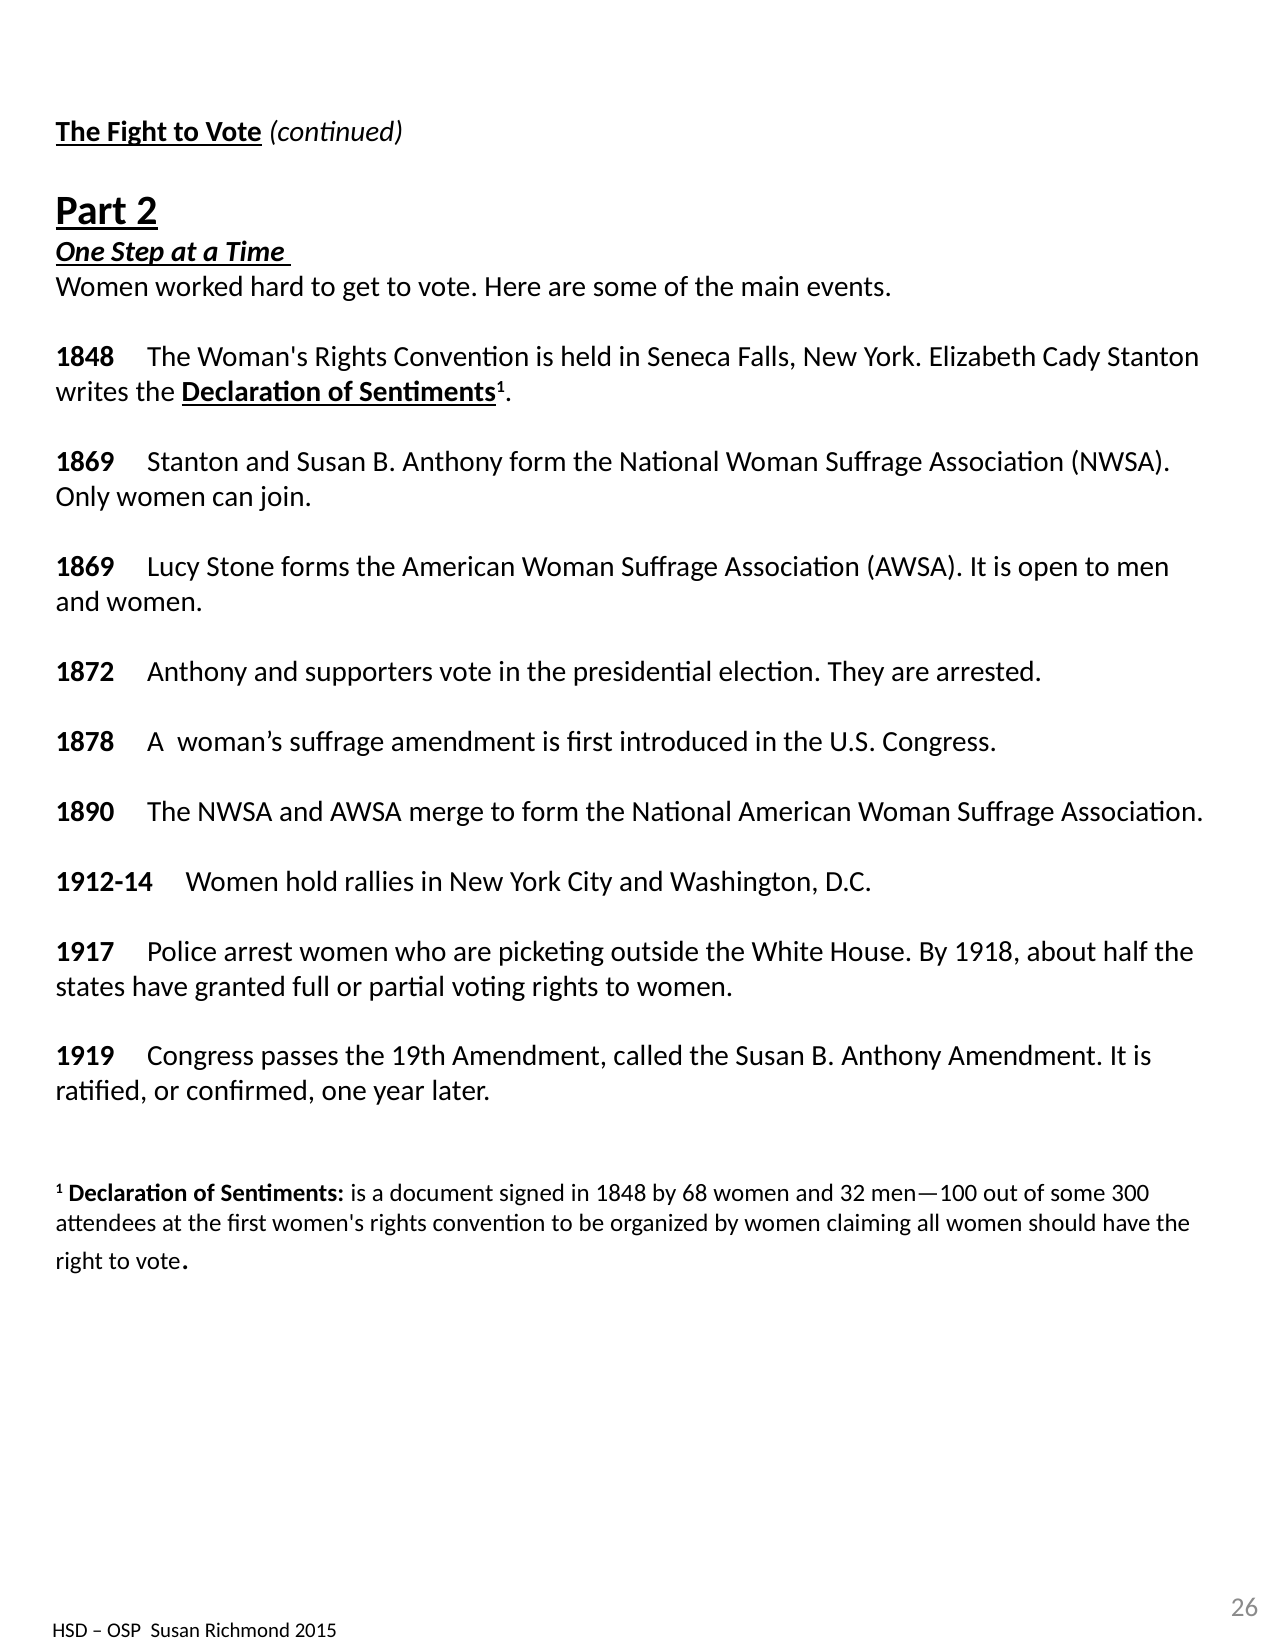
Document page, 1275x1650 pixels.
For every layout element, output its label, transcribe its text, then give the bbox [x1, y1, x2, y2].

text_box The Fight to Vote (continued) Part 2 One Step at a Time Women worked hard to get to vote. Here are some of the main events. 1848 The Woman's Rights Convention is held in Seneca Falls, New York. Elizabeth Cady Stanton writes the Declaration of Sentiments1. 1869 Stanton and Susan B. Anthony form the National Woman Suffrage Association (NWSA). Only women can join. 1869 Lucy Stone forms the American Woman Suffrage Association (AWSA). It is open to men and women. 1872 Anthony and supporters vote in the presidential election. They are arrested. 1878 A woman’s suffrage amendment is first introduced in the U.S. Congress. 1890 The NWSA and AWSA merge to form the National American Woman Suffrage Association. 1912-14 Women hold rallies in New York City and Washington, D.C. 1917 Police arrest women who are picketing outside the White House. By 1918, about half the states have granted full or partial voting rights to women. 1919 Congress passes the 19th Amendment, called the Susan B. Anthony Amendment. It is ratified, or confirmed, one year later. 1 Declaration of Sentiments: is a document signed in 1848 by 68 women and 32 men—100 out of some 300 attendees at the first women's rights convention to be organized by women claiming all women should have the right to vote. [39, 104, 1236, 1285]
slide_number 26 [1176, 1562, 1275, 1650]
